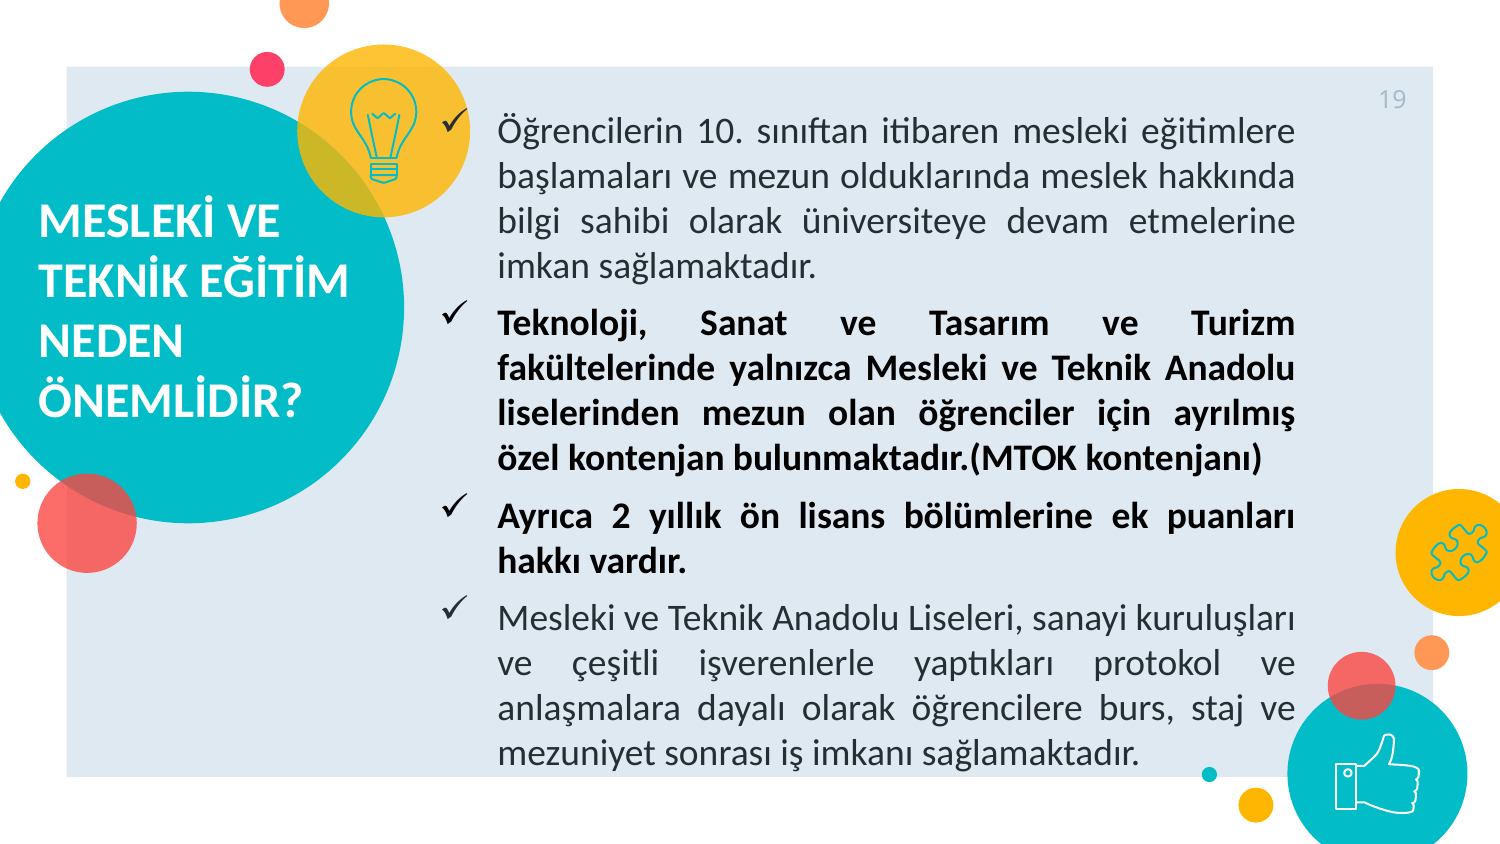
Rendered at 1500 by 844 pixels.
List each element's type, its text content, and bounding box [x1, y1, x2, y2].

slide_number 19 [1331, 68, 1422, 134]
list Öğrencilerin 10. sınıftan itibaren mesleki eğitimlere başlamaları ve mezun olduklarında meslek hakkında bilgi sahibi olarak üniversiteye devam etmelerine imkan sağlamaktadır. Teknoloji, Sanat ve Tasarım ve Turizm fakültelerinde yalnızca Mesleki ve Teknik Anadolu liselerinden mezun olan öğrenciler için ayrılmış özel kontenjan bulunmaktadır.(MTOK kontenjanı) Ayrıca 2 yıllık ön lisans bölümlerine ek puanları hakkı vardır. Mesleki ve Teknik Anadolu Liseleri, sanayi kuruluşları ve çeşitli işverenlerle yaptıkları protokol ve anlaşmalara dayalı olarak öğrencilere burs, staj ve mezuniyet sonrası iş imkanı sağlamaktadır. [407, 90, 1312, 754]
title MESLEKİ VE TEKNİK EĞİTİM NEDEN ÖNEMLİDİR? [23, 91, 375, 524]
